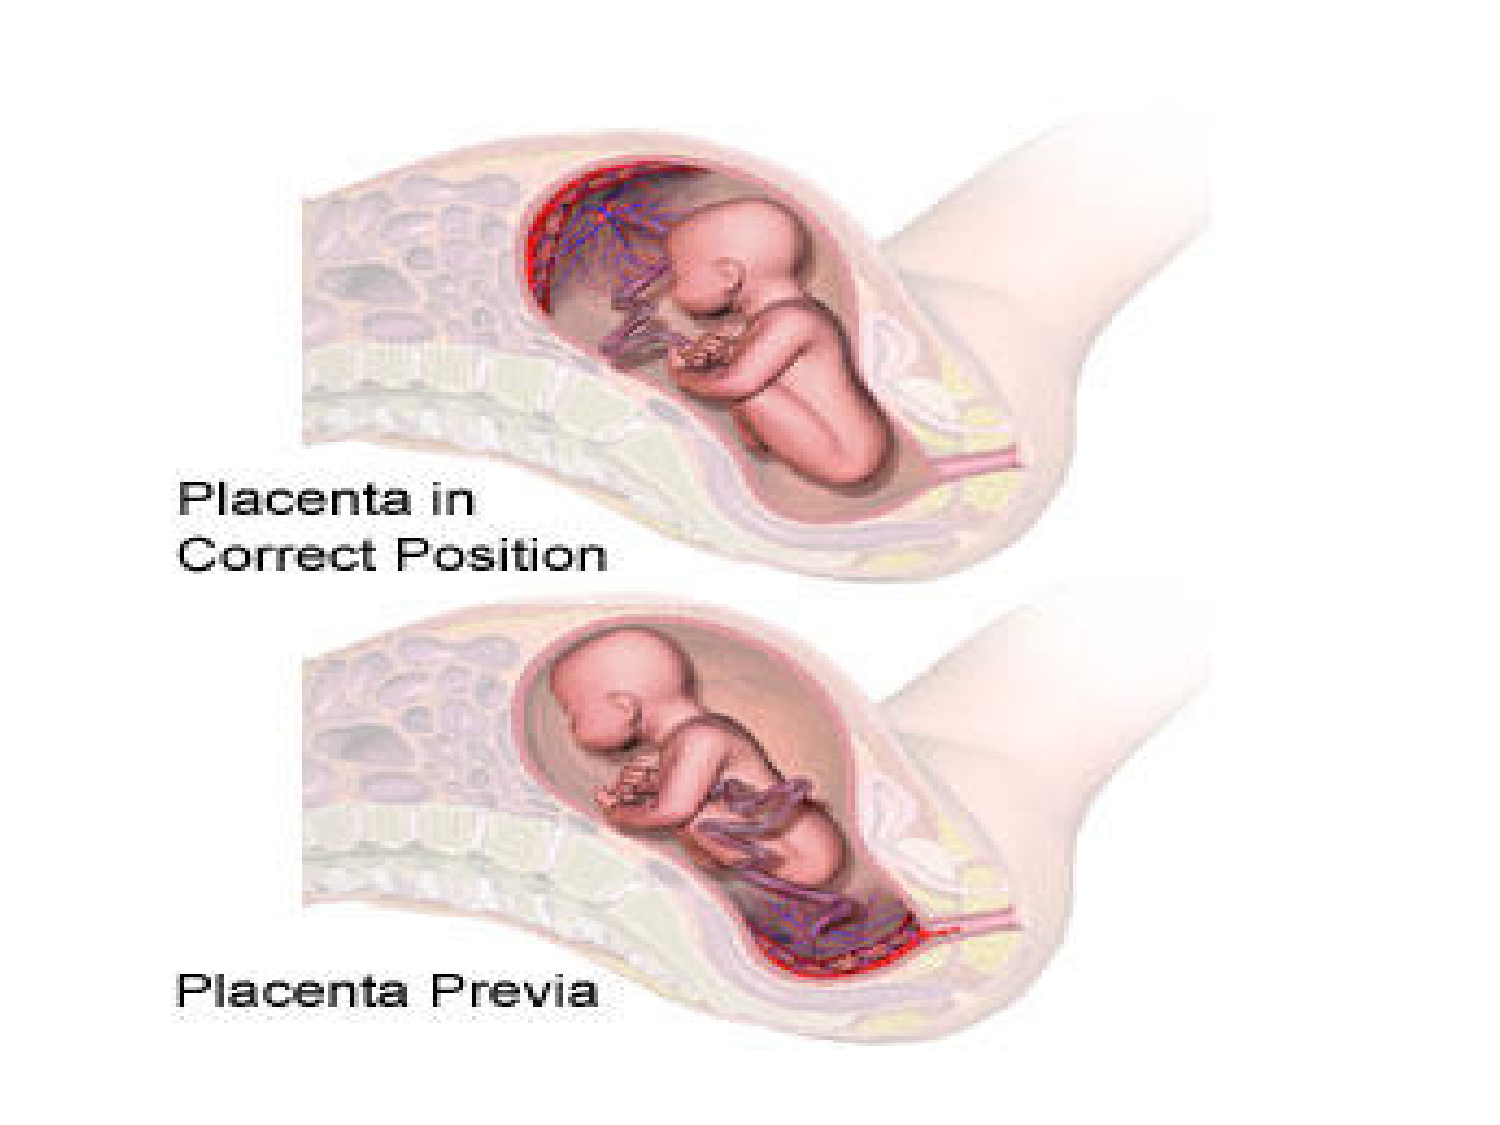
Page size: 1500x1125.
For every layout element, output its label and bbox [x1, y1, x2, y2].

picture [137, 99, 1401, 1051]
